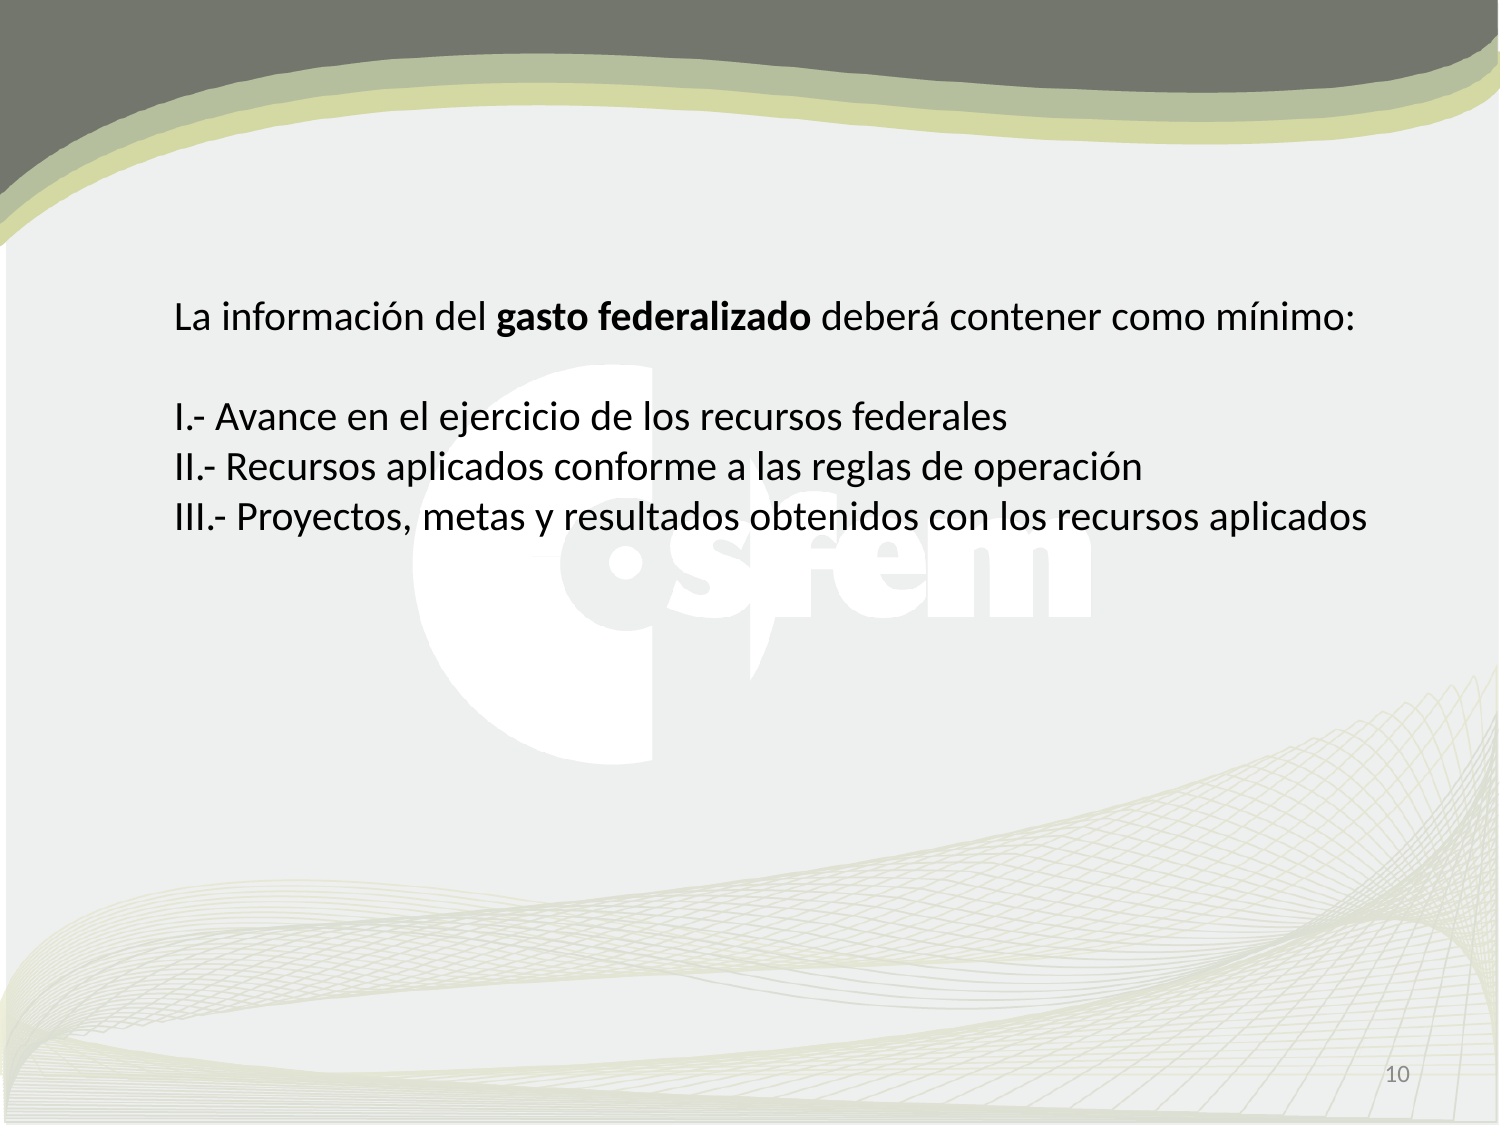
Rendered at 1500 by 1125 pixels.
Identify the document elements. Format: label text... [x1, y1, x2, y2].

picture [0, 0, 1500, 1125]
title [75, 54, 1425, 243]
text_box La información del gasto federalizado deberá contener como mínimo: I.- Avance en el ejercicio de los recursos federales II.- Recursos aplicados conforme a las reglas de operación III.- Proyectos, metas y resultados obtenidos con los recursos aplicados [159, 231, 1388, 697]
slide_number 10 [1074, 1042, 1425, 1103]
